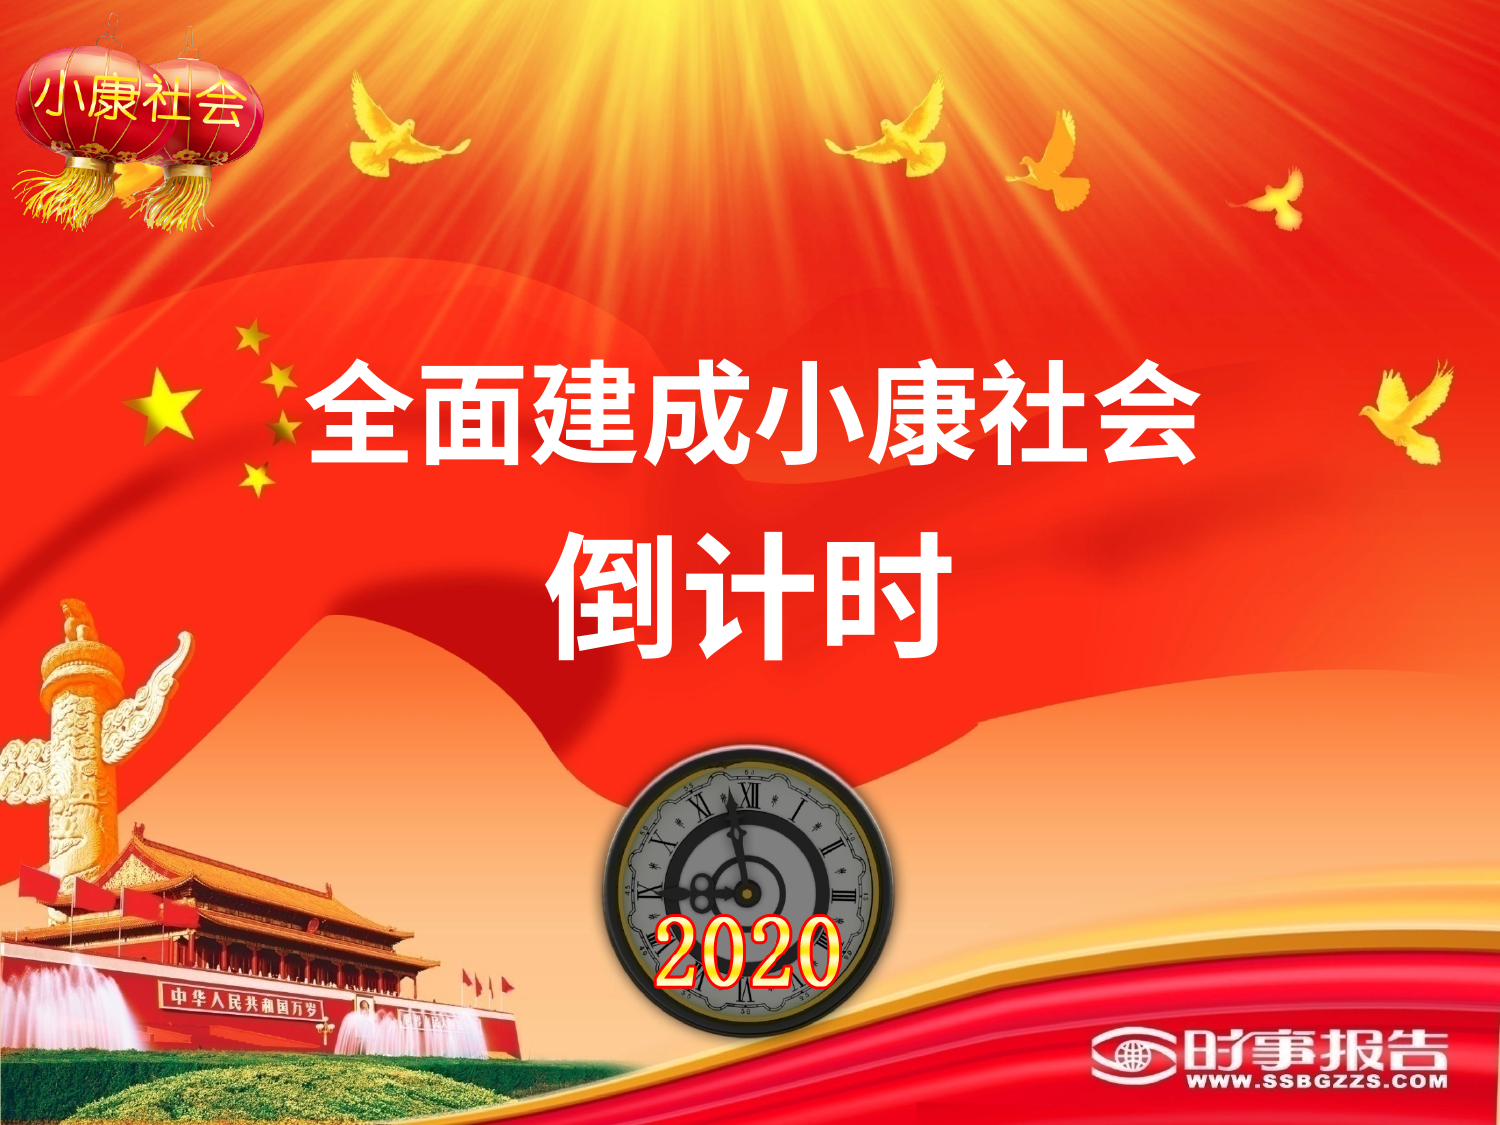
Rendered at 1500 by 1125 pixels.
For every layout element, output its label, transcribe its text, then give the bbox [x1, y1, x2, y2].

text_box 全面建成小康社会 [112, 361, 1396, 846]
text_box 倒计时 [431, 846, 1069, 864]
picture [0, 0, 1500, 1125]
